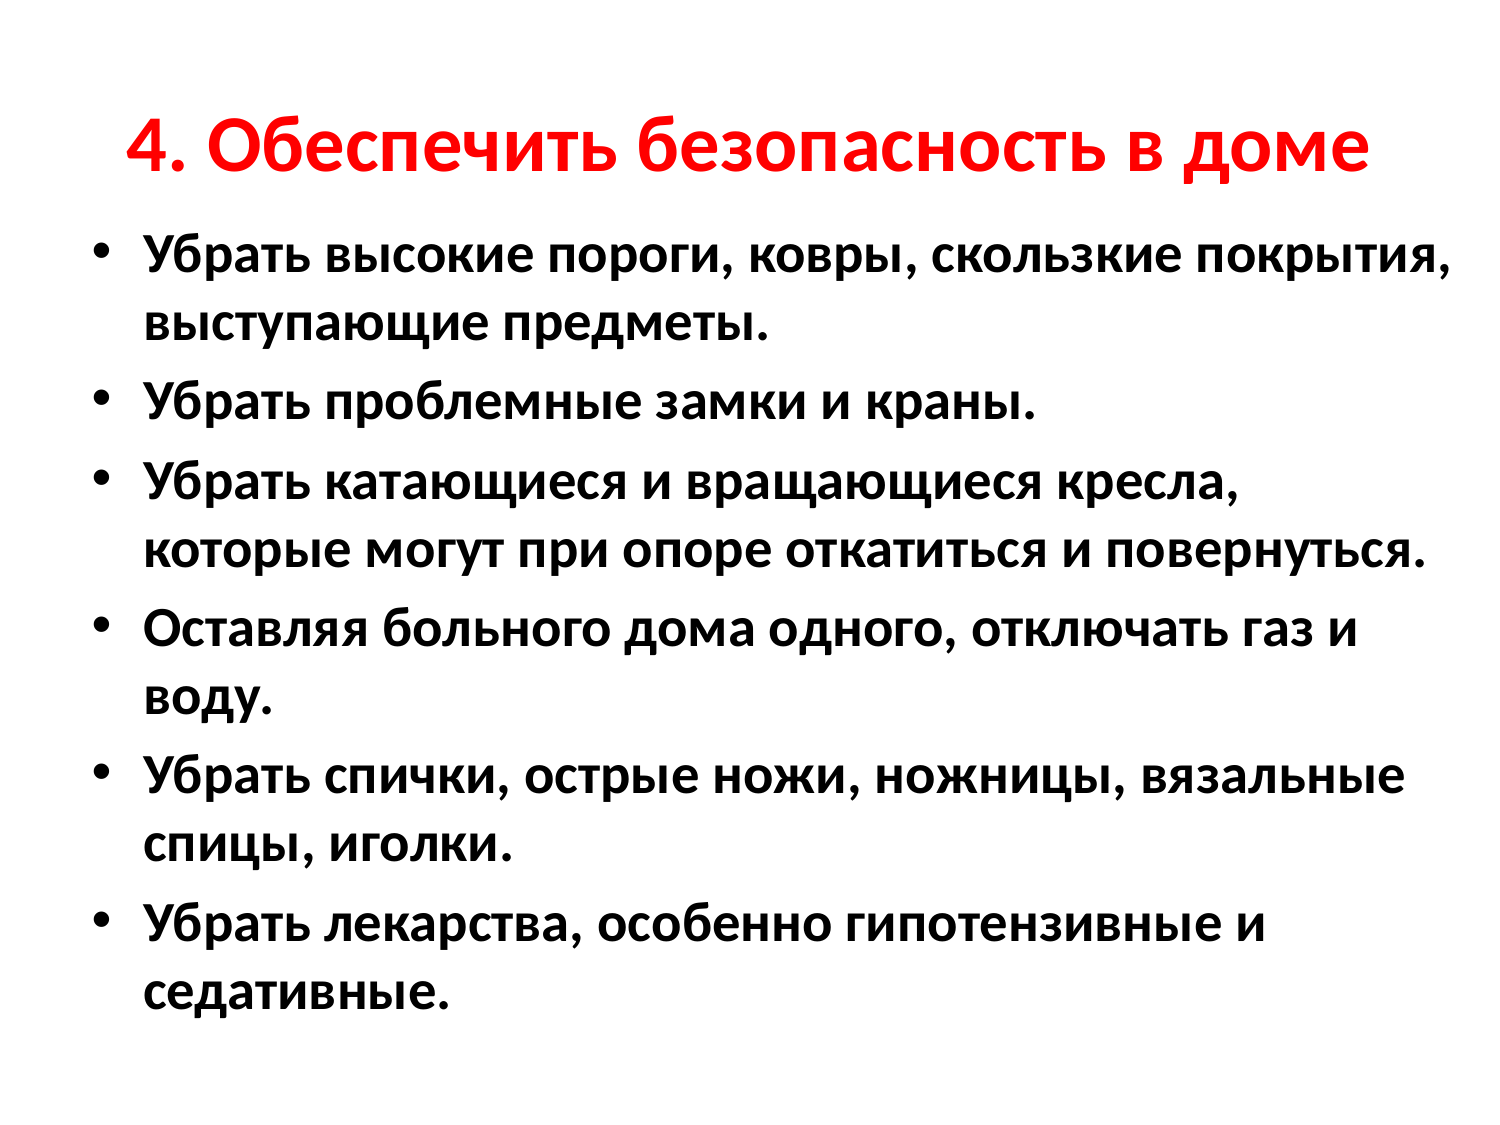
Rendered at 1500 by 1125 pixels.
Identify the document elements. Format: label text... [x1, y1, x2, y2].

title 4. Обеспечить безопасность в доме [75, 45, 1425, 233]
list Убрать высокие пороги, ковры, скользкие покрытия, выступающие предметы. Убрать проблемные замки и краны. Убрать катающиеся и вращающиеся кресла, которые могут при опоре откатиться и повернуться. Оставляя больного дома одного, отключать газ и воду. Убрать спички, острые ножи, ножницы, вязальные спицы, иголки. Убрать лекарства, особенно гипотензивные и седативные. [76, 208, 1471, 1083]
